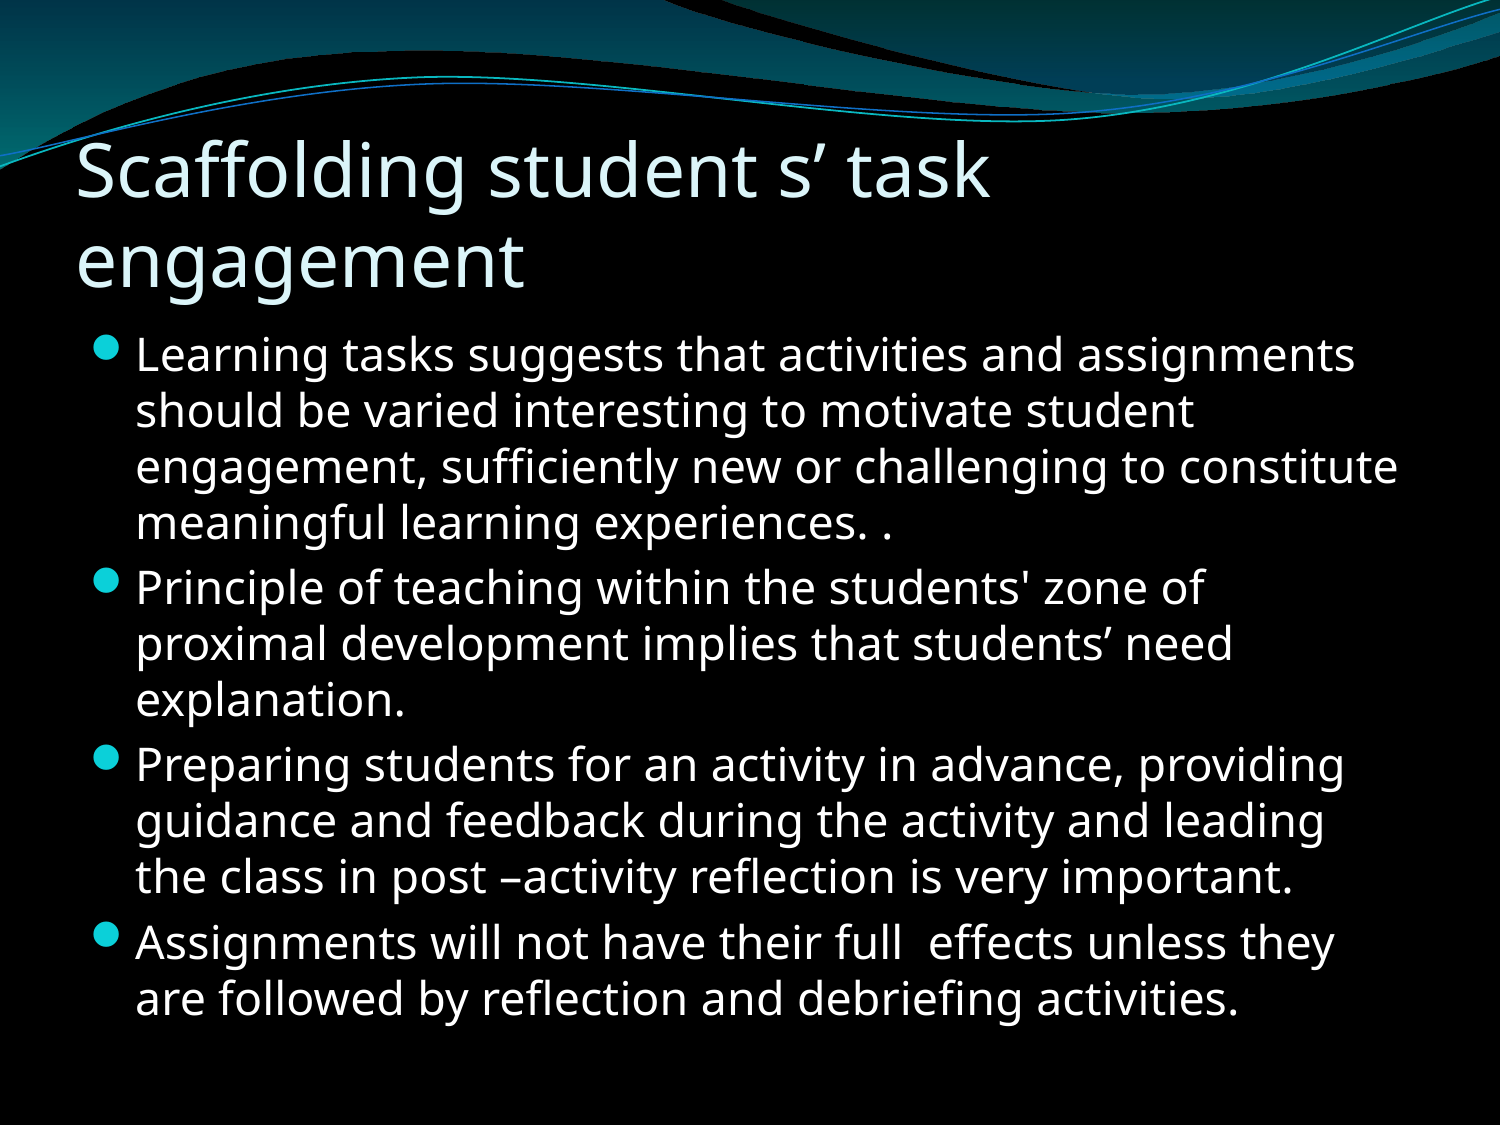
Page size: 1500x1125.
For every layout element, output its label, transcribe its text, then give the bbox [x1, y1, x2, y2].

title Scaffolding student s’ task engagement [75, 115, 1425, 303]
list Learning tasks suggests that activities and assignments should be varied interesting to motivate student engagement, sufficiently new or challenging to constitute meaningful learning experiences. . Principle of teaching within the students' zone of proximal development implies that students’ need explanation. Preparing students for an activity in advance, providing guidance and feedback during the activity and leading the class in post –activity reflection is very important. Assignments will not have their full effects unless they are followed by reflection and debriefing activities. [75, 317, 1425, 1038]
